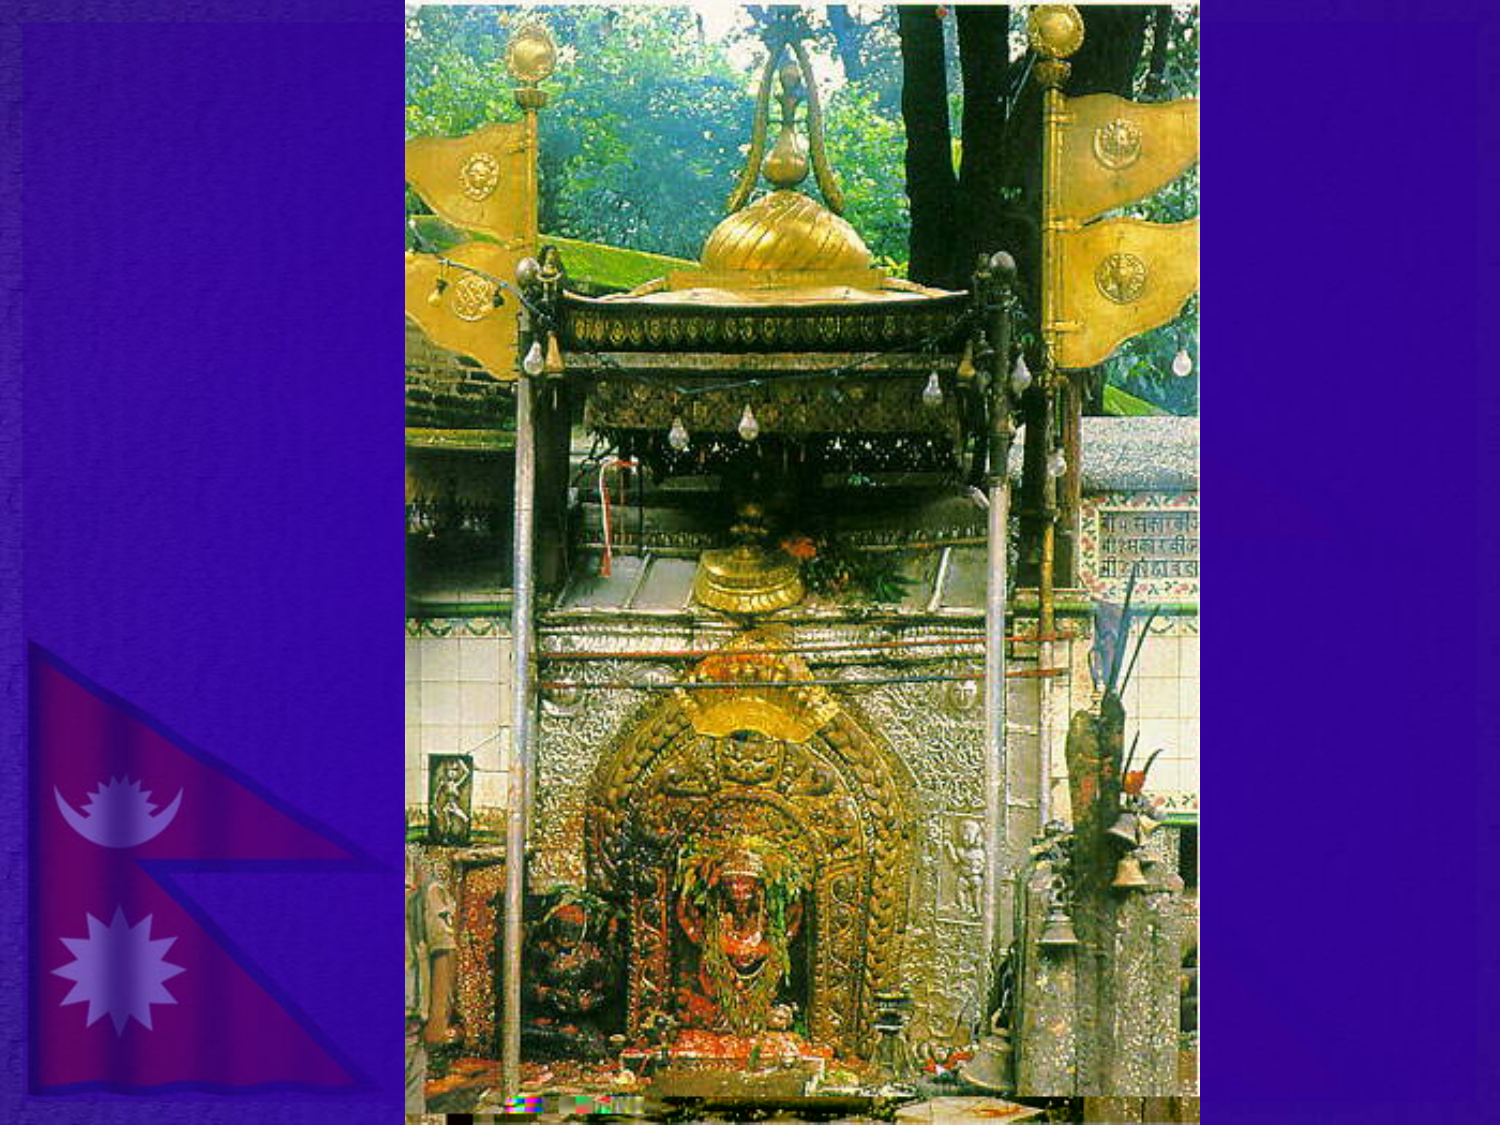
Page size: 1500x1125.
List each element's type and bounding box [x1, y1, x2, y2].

list [404, 0, 1201, 1125]
picture [0, 0, 404, 1125]
picture [1201, 0, 1500, 1125]
